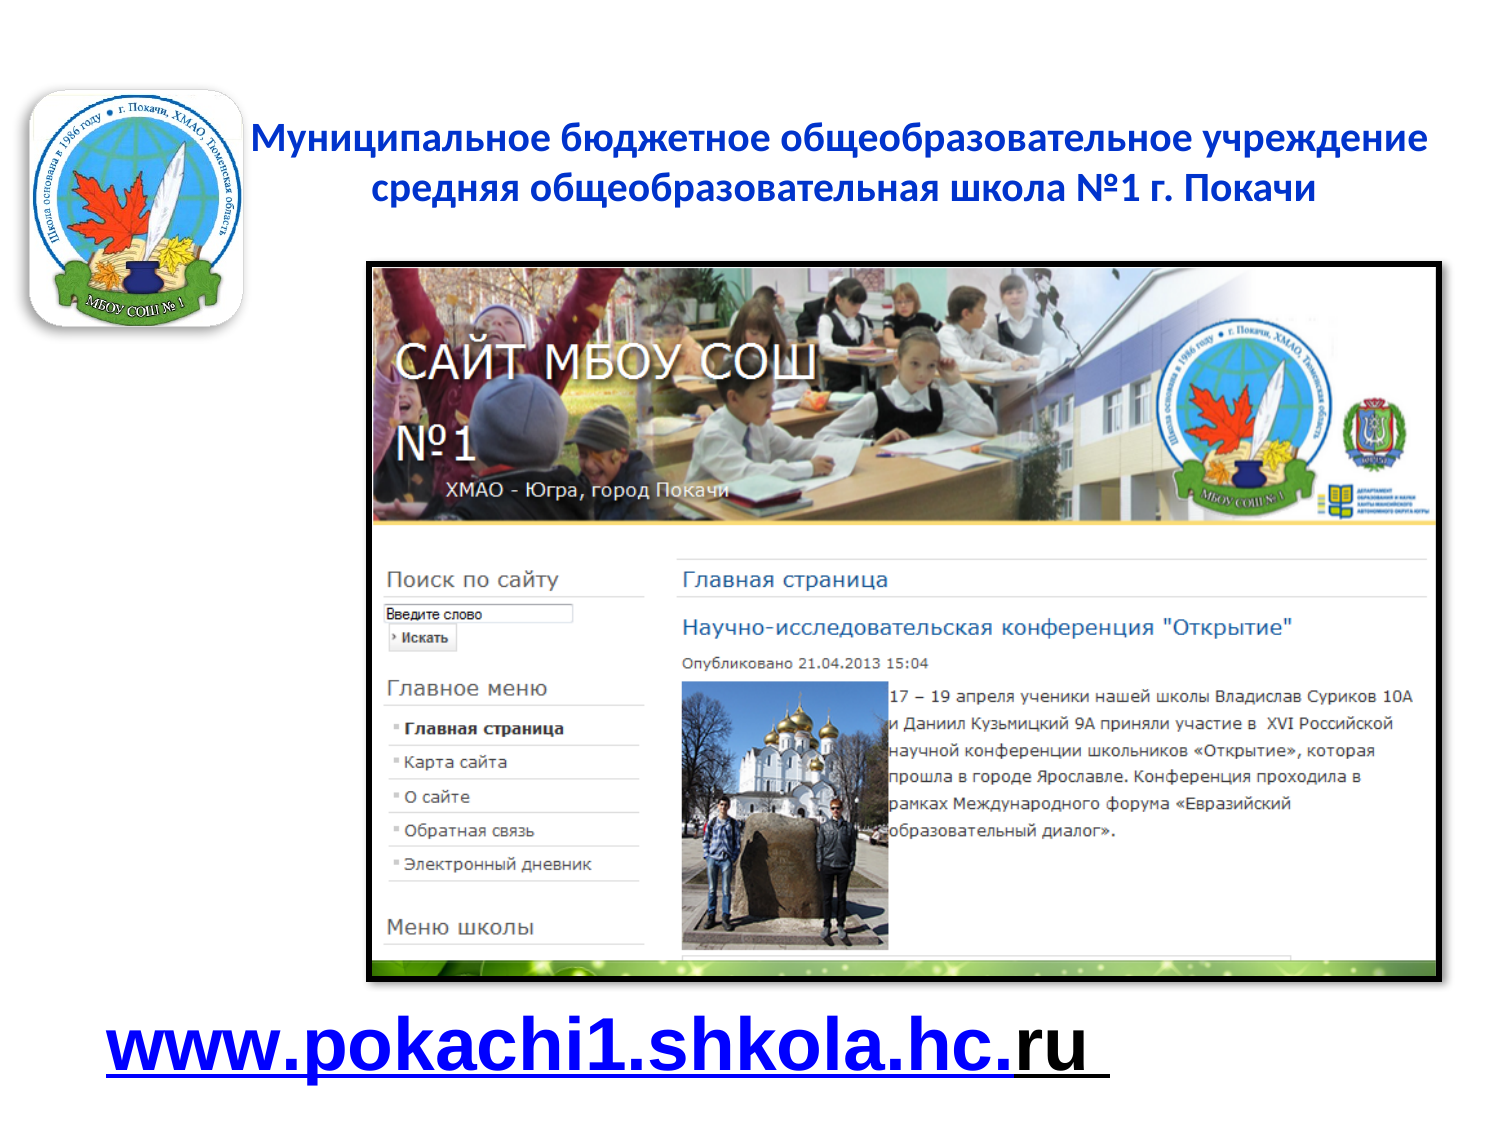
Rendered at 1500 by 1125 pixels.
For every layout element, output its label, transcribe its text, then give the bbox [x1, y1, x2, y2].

picture [28, 89, 244, 327]
text_box Муниципальное бюджетное общеобразовательное учреждение средняя общеобразовательная школа №1 г. Покачи [218, 54, 1471, 265]
picture [371, 266, 1437, 977]
text_box www.pokachi1.shkola.hc.ru [64, 987, 1152, 1093]
